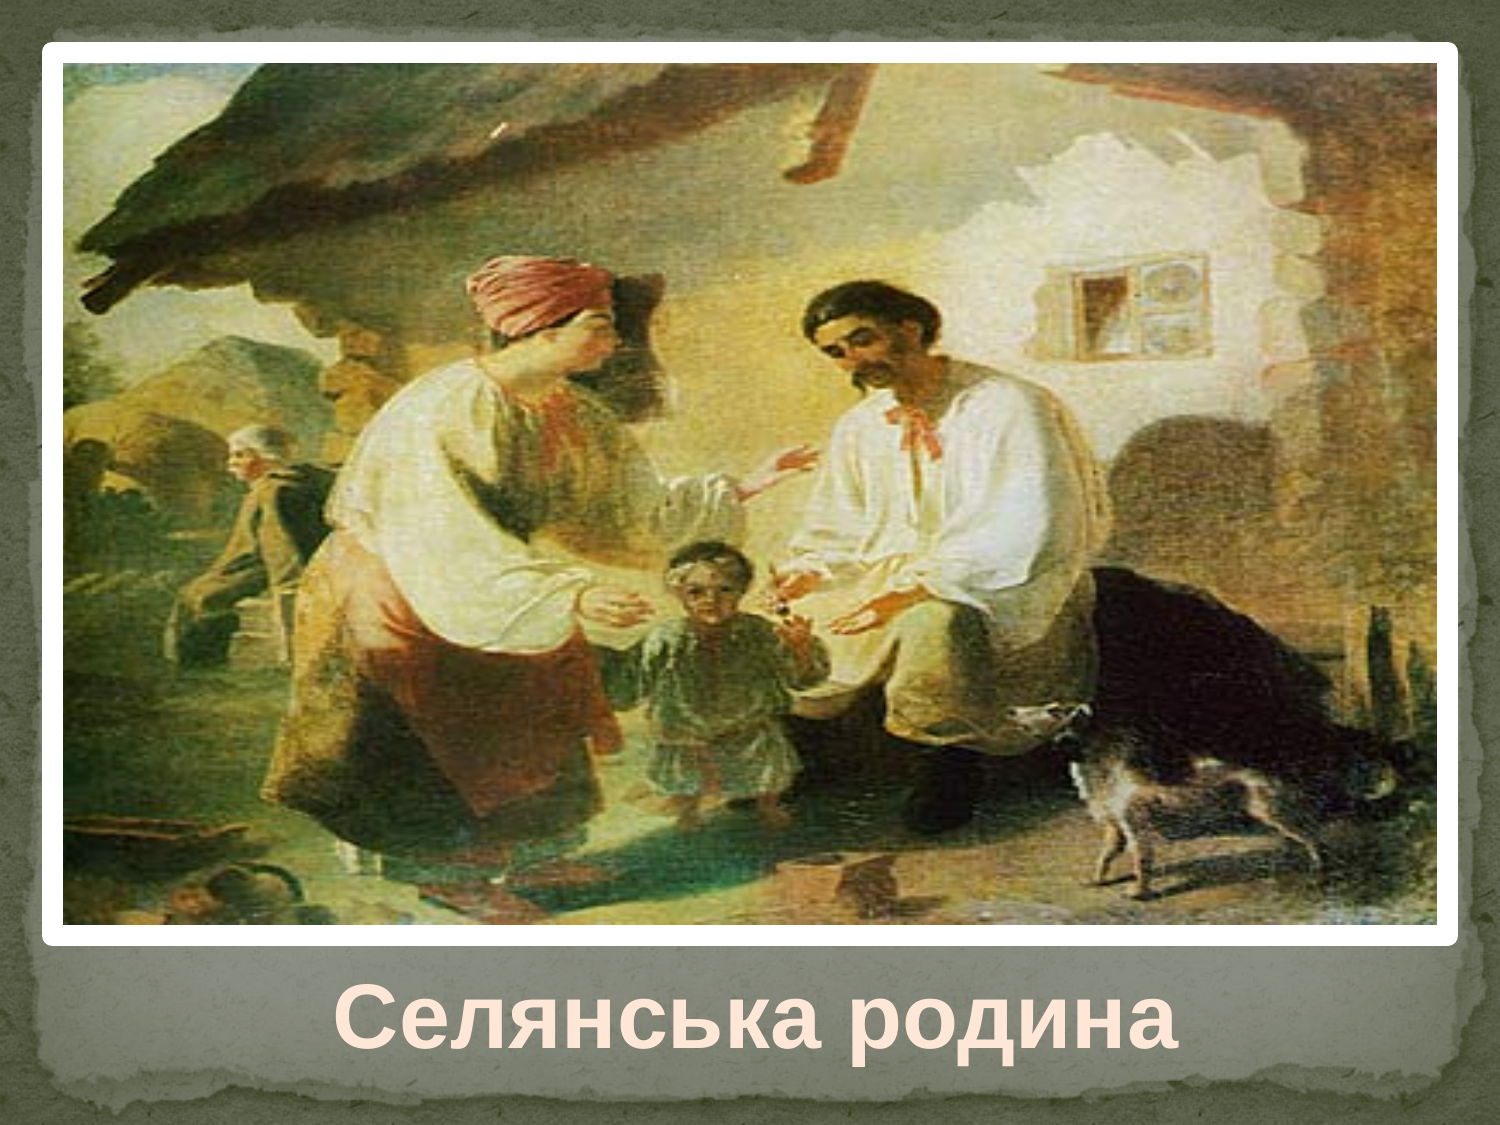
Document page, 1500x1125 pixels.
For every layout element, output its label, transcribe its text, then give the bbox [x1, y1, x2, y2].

picture [63, 63, 1437, 925]
text_box Селянська родина [112, 949, 1400, 1075]
